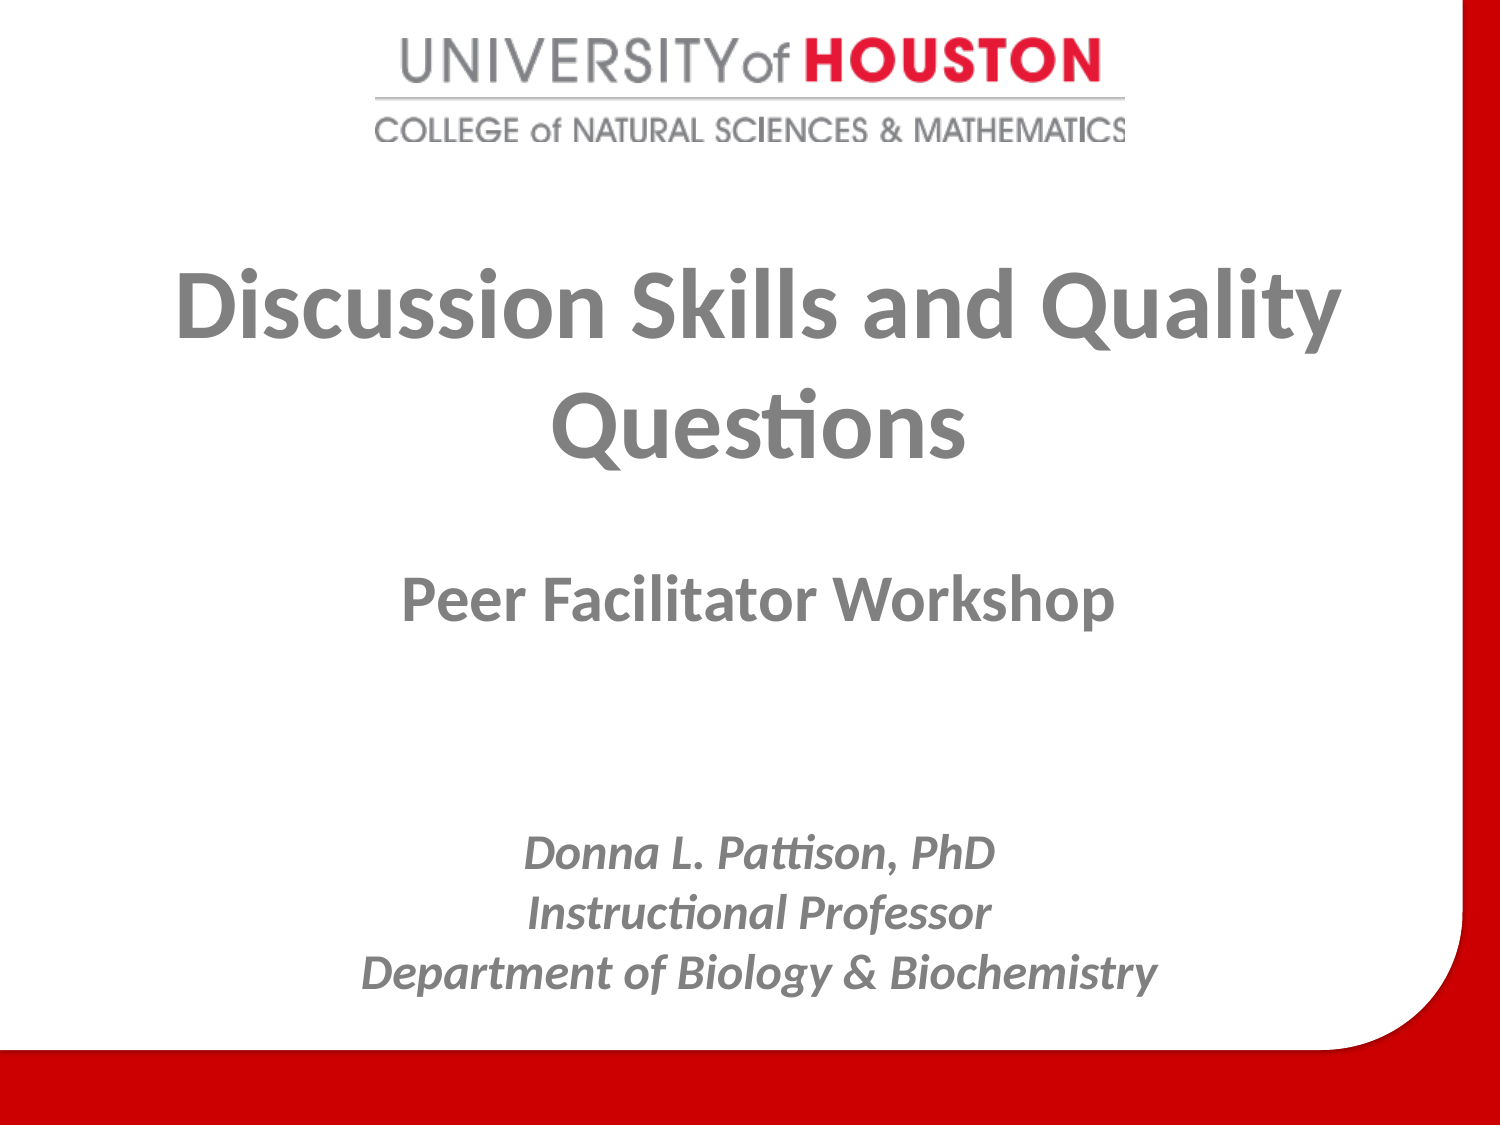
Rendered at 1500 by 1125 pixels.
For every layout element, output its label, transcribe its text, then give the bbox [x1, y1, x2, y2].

text_box Donna L. Pattison, PhD Instructional Professor Department of Biology & Biochemistry [336, 812, 1183, 1068]
text_box Peer Facilitator Workshop [278, 547, 1241, 802]
text_box Discussion Skills and Quality Questions [84, 230, 1435, 419]
